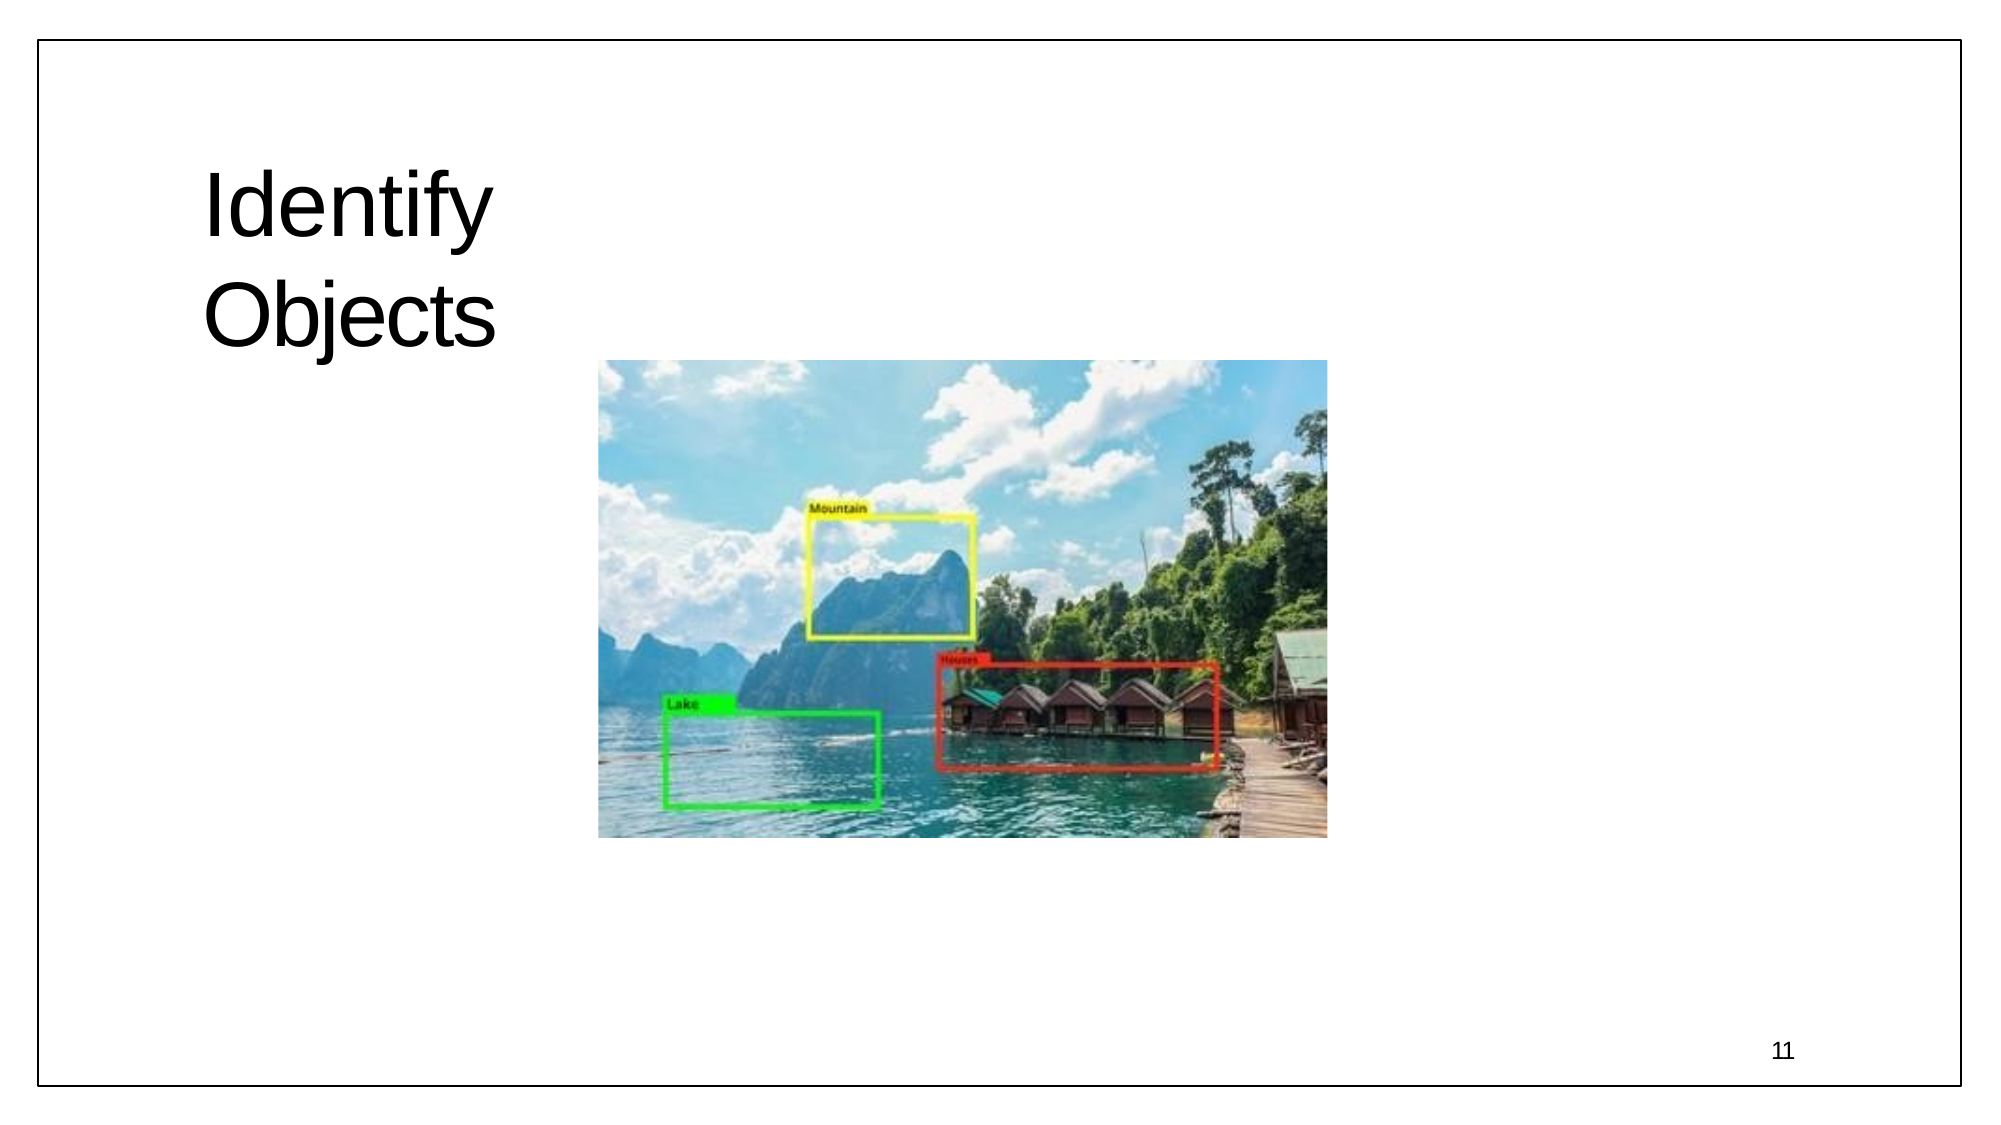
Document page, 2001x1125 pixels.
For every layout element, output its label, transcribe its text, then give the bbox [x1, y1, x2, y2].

title Identify Objects [200, 142, 805, 365]
slide_number 16 [1764, 1038, 1802, 1125]
text_box [598, 360, 1328, 838]
